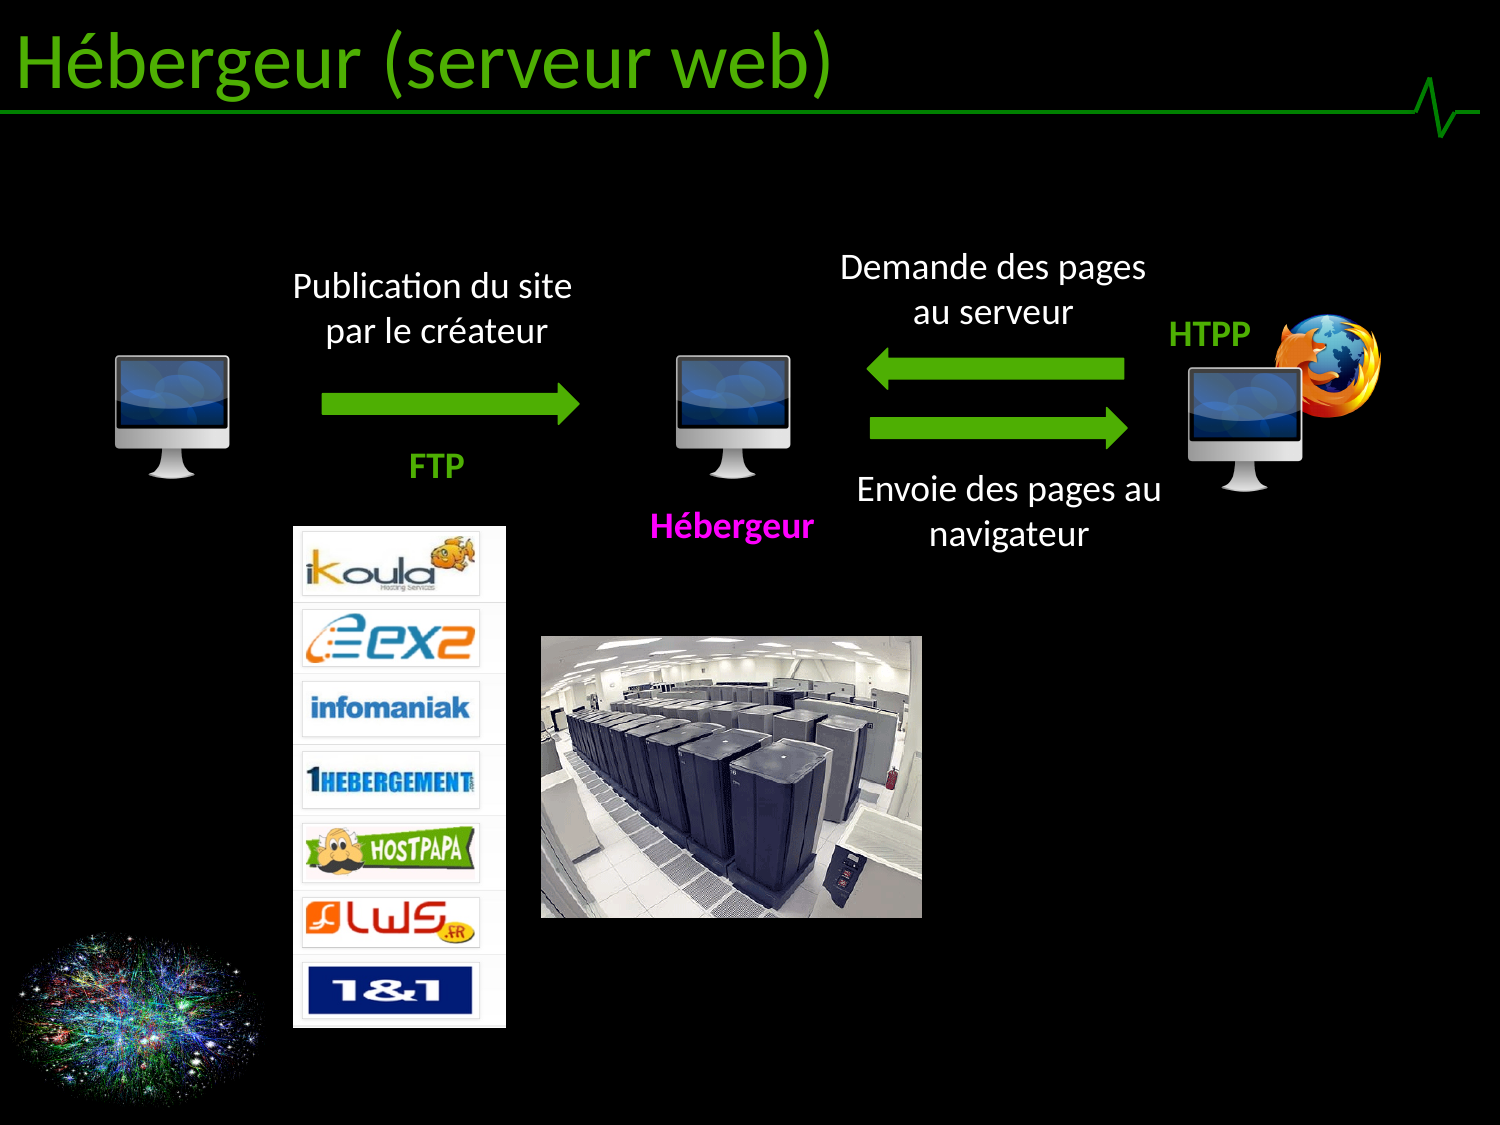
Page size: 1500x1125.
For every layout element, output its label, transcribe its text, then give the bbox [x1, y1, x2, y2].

text_box Demande des pages au serveur [804, 234, 1182, 340]
picture [6, 928, 271, 1115]
picture [1179, 254, 1440, 501]
text_box [869, 406, 1128, 450]
text_box HTPP [1154, 301, 1211, 362]
text_box [866, 347, 1125, 390]
picture [667, 349, 798, 488]
title Hébergeur (serveur web) [0, 0, 1500, 113]
text_box Publication du site par le créateur FTP [274, 253, 600, 494]
picture [540, 636, 922, 918]
picture [106, 349, 237, 488]
text_box Envoie des pages au navigateur [820, 456, 1198, 561]
picture [293, 525, 506, 1029]
text_box Hébergeur [543, 493, 922, 554]
